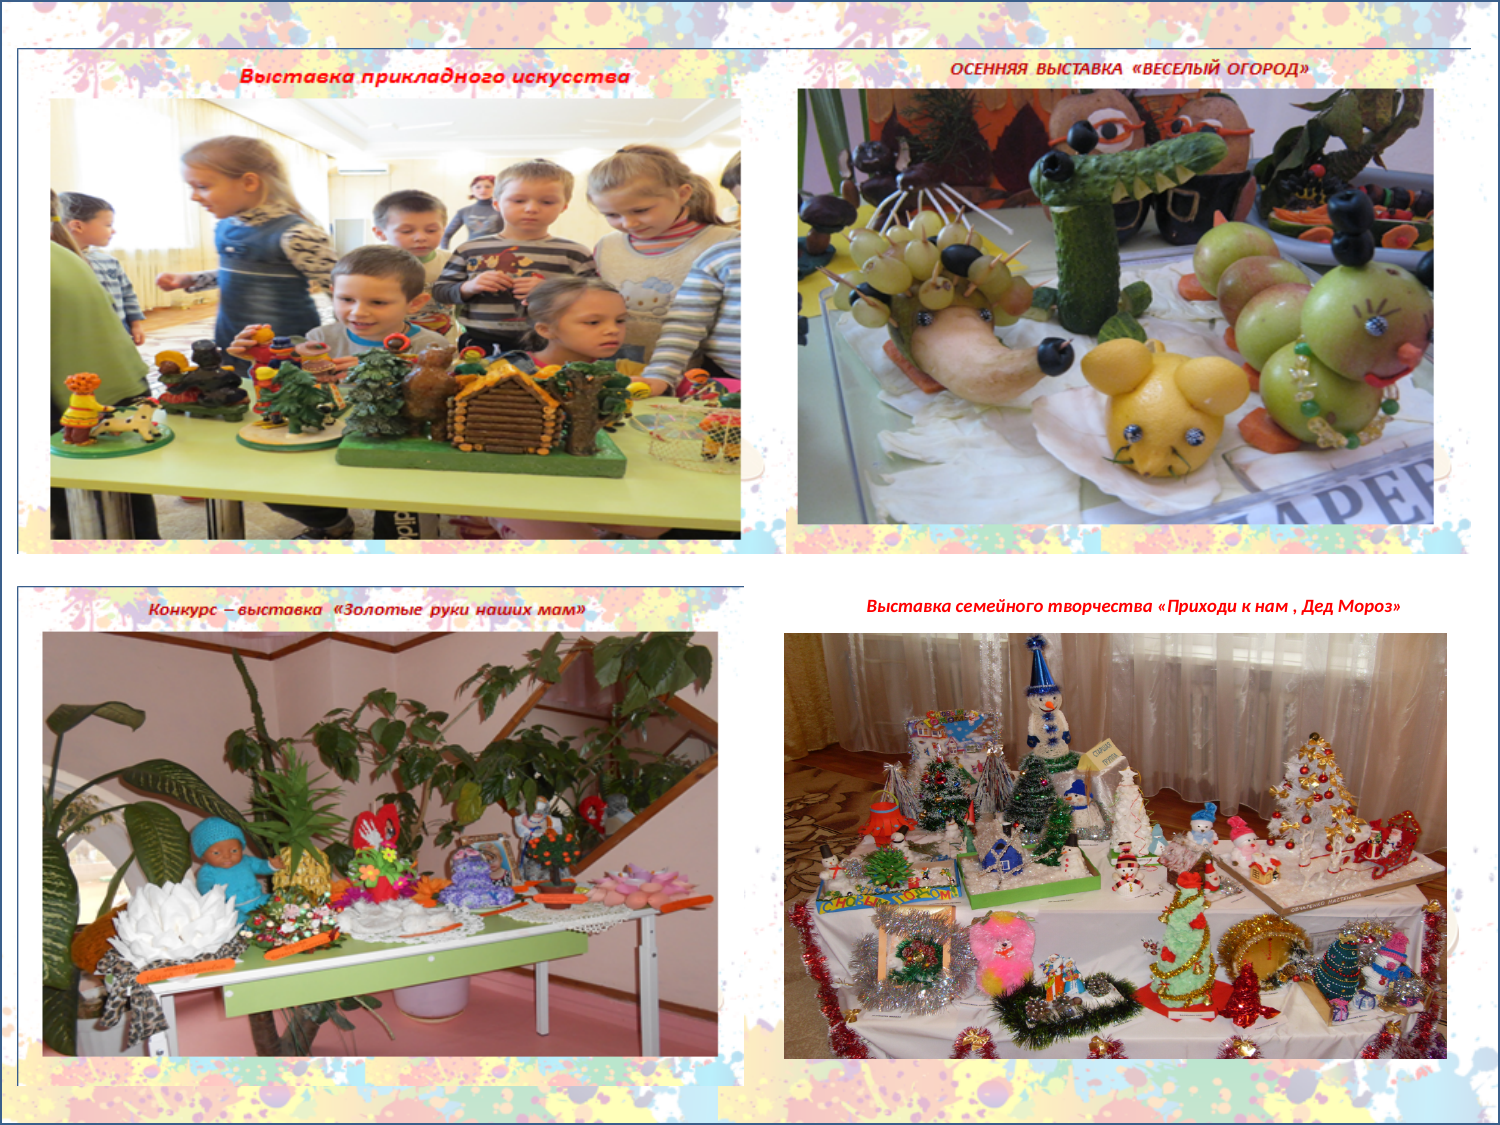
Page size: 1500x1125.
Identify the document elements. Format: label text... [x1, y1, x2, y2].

picture [17, 48, 1471, 554]
text_box Выставка семейного творчества «Приходи к нам , Дед Мороз» [851, 586, 1417, 624]
picture [17, 585, 745, 1086]
picture [784, 633, 1448, 1059]
